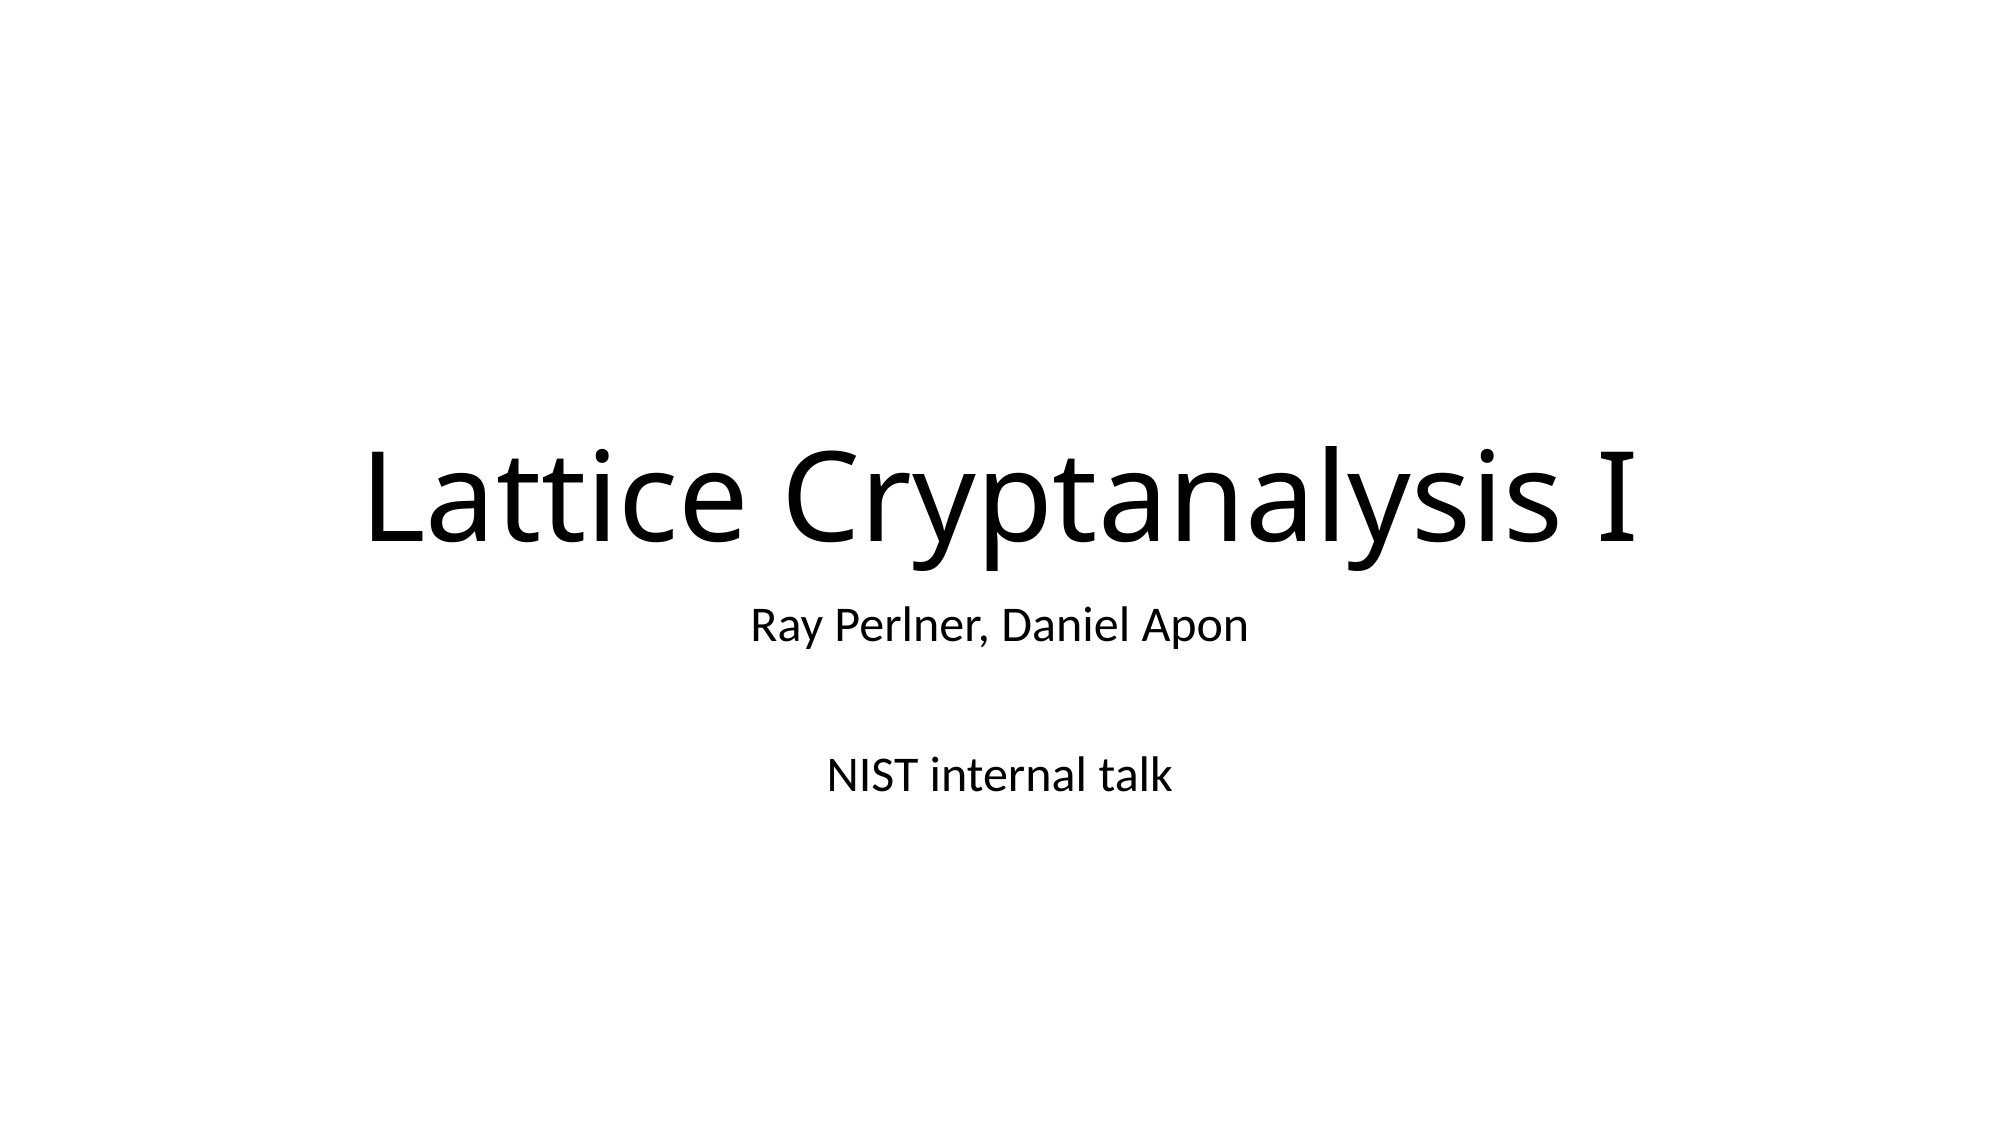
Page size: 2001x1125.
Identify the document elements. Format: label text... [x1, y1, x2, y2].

subtitle Ray Perlner, Daniel Apon NIST internal talk [249, 590, 1750, 863]
title Lattice Cryptanalysis I [249, 184, 1750, 576]
